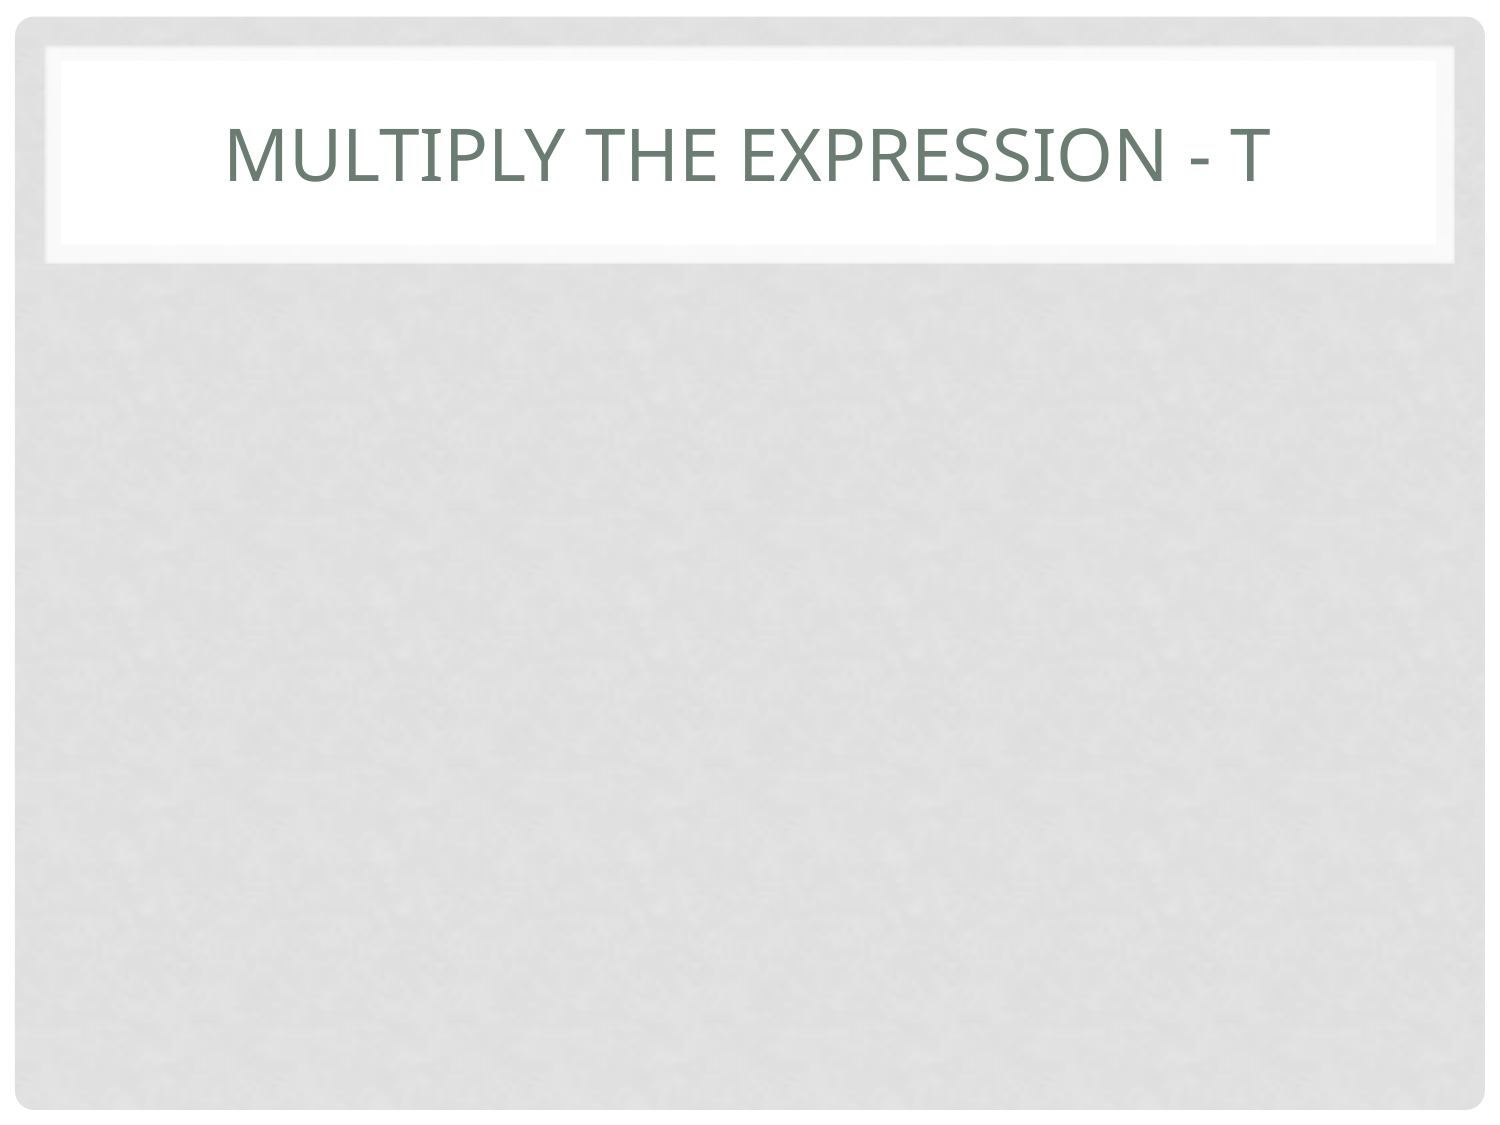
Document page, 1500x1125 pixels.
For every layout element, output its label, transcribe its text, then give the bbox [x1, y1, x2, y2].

title Multiply the expression - T [69, 66, 1425, 238]
